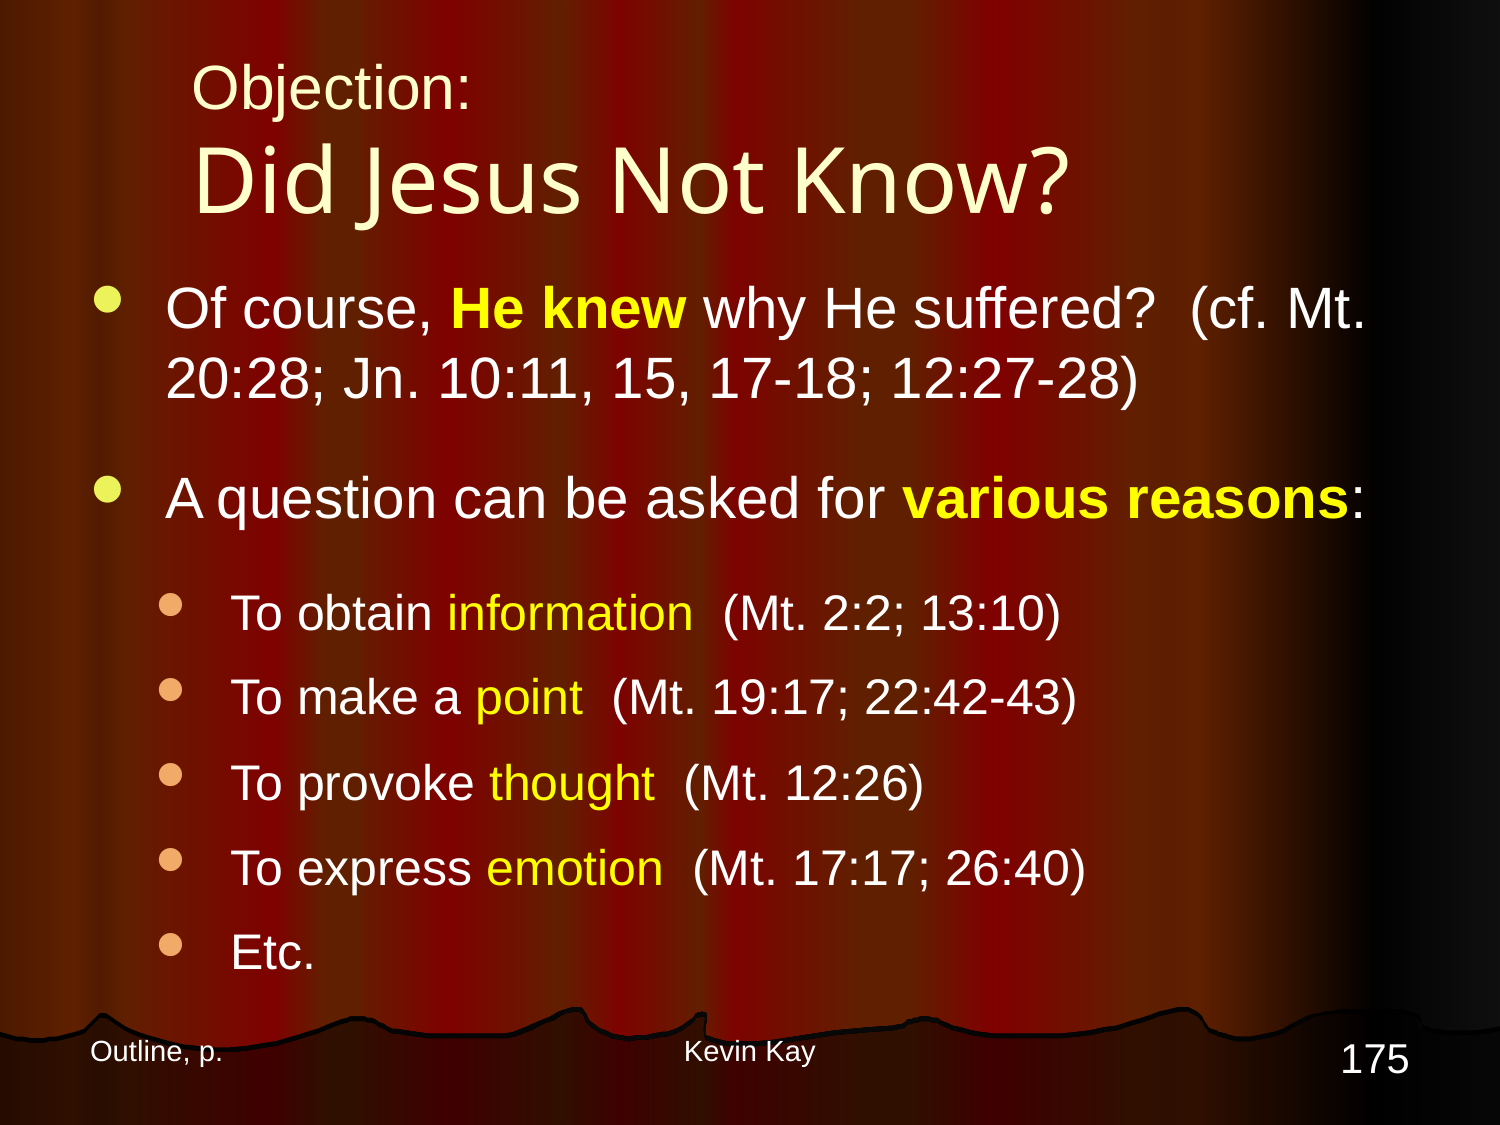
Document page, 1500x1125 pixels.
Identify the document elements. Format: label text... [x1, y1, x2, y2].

list Of course, He knew why He suffered? (cf. Mt. 20:28; Jn. 10:11, 15, 17-18; 12:27-28) A question can be asked for various reasons: To obtain information (Mt. 2:2; 13:10) To make a point (Mt. 19:17; 22:42-43) To provoke thought (Mt. 12:26) To express emotion (Mt. 17:17; 26:40) Etc. [75, 262, 1425, 1006]
slide_number 175 [1074, 1024, 1425, 1100]
footer Kevin Kay [512, 1025, 988, 1100]
slide_number Outline, p. [75, 1025, 425, 1100]
title Objection: Did Jesus Not Know? [75, 45, 1188, 233]
